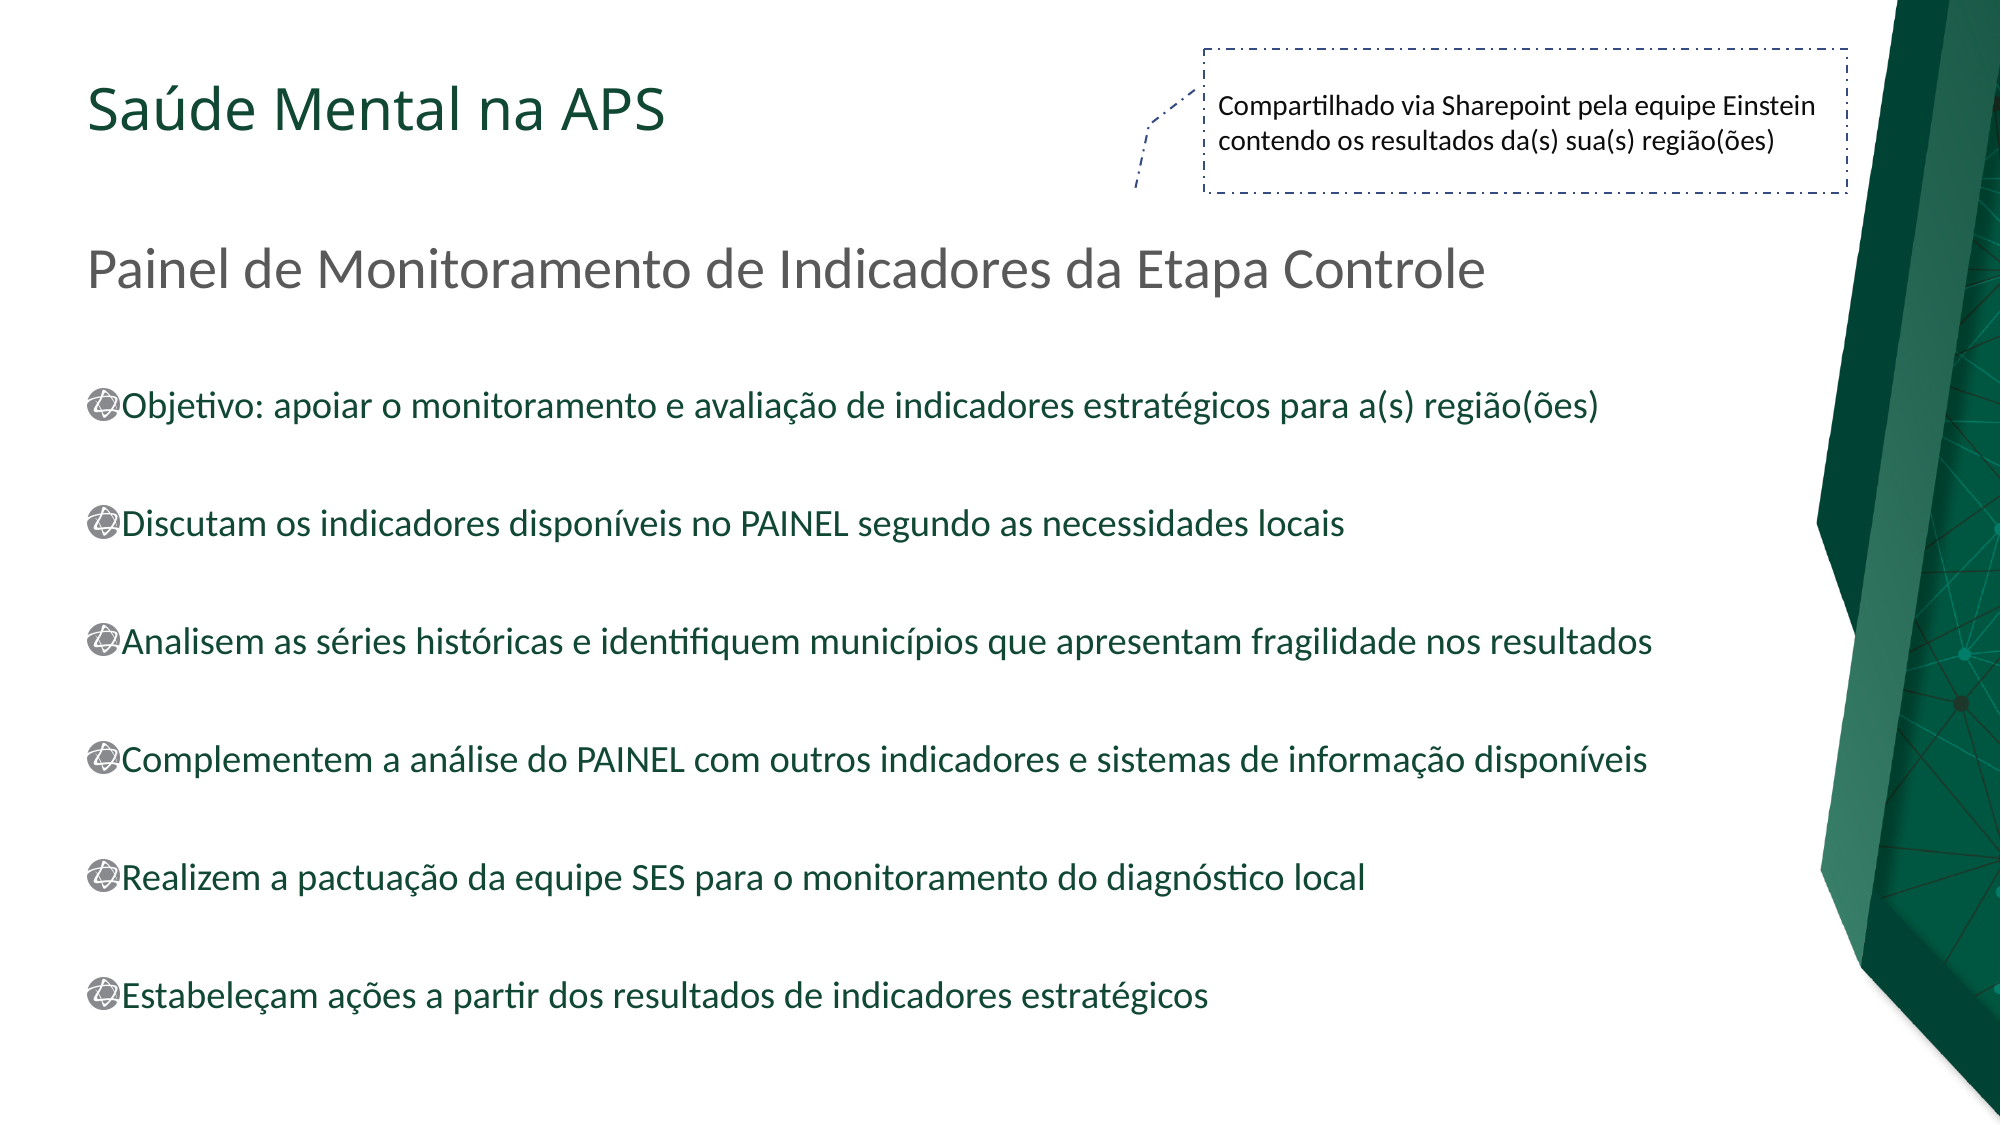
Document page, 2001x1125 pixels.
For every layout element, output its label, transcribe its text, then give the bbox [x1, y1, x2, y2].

picture [87, 623, 120, 656]
text_box Compartilhado via Sharepoint pela equipe Einstein contendo os resultados da(s) sua(s) região(ões) [1203, 48, 1848, 194]
title Painel de Monitoramento de Indicadores da Etapa Controle [72, 160, 1722, 378]
list Objetivo: apoiar o monitoramento e avaliação de indicadores estratégicos para a(s) região(ões) Discutam os indicadores disponíveis no PAINEL segundo as necessidades locais Analisem as séries históricas e identifiquem municípios que apresentam fragilidade nos resultados Complementem a análise do PAINEL com outros indicadores e sistemas de informação disponíveis Realizem a pactuação da equipe SES para o monitoramento do diagnóstico local Estabeleçam ações a partir dos resultados de indicadores estratégicos [72, 378, 1950, 1025]
picture [87, 977, 120, 1010]
picture [87, 859, 120, 892]
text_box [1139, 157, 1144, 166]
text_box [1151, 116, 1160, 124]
picture [87, 388, 120, 421]
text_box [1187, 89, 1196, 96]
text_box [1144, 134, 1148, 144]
picture [1816, 0, 2000, 1125]
picture [87, 505, 120, 539]
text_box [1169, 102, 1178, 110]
picture [87, 741, 120, 774]
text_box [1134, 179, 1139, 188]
